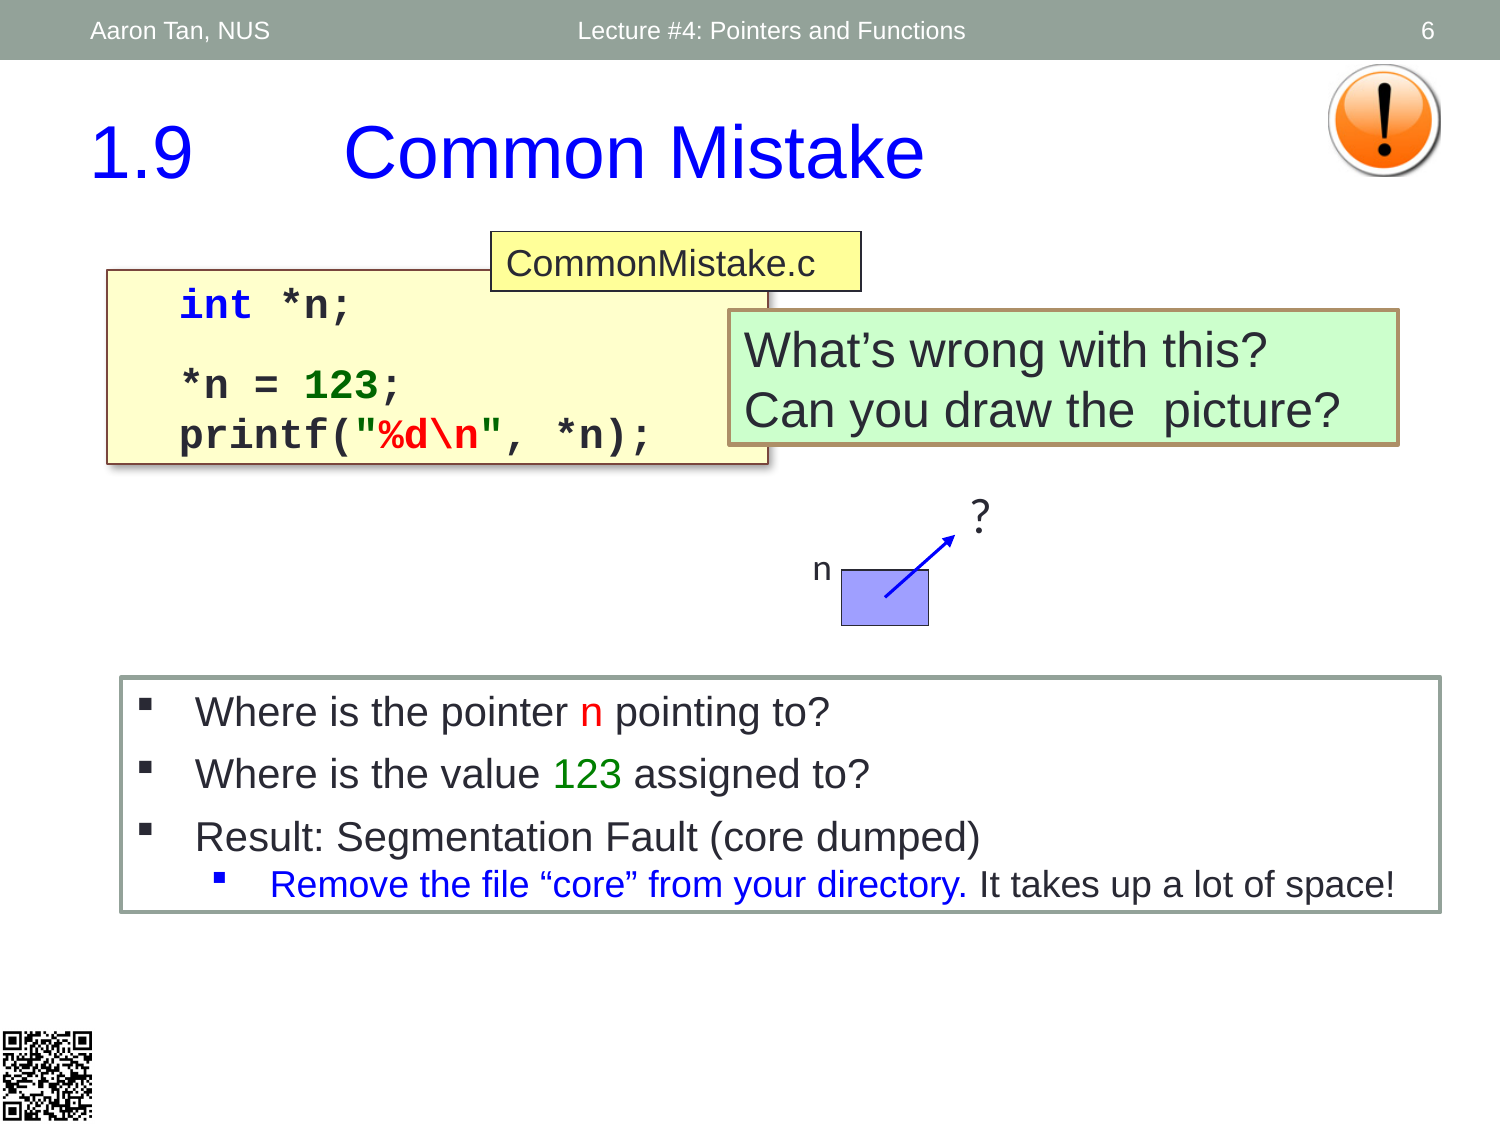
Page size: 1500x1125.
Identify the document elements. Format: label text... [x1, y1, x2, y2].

footer Lecture #4: Pointers and Functions [562, 3, 1238, 57]
text_box What’s wrong with this? Can you draw the picture? [870, 308, 1400, 447]
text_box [106, 231, 861, 467]
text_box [797, 475, 1016, 626]
slide_number 6 [1308, 3, 1450, 57]
slide_number Aaron Tan, NUS [75, 3, 550, 57]
text_box 1.9 Common Mistake [74, 96, 1425, 202]
picture [1328, 64, 1441, 177]
picture [0, 1028, 95, 1124]
text_box Where is the pointer n pointing to? Where is the value 123 assigned to? Result: Segmentation Fault (core dumped) Remove the file “core” from your directory. It takes up a lot of space! [119, 675, 1442, 914]
